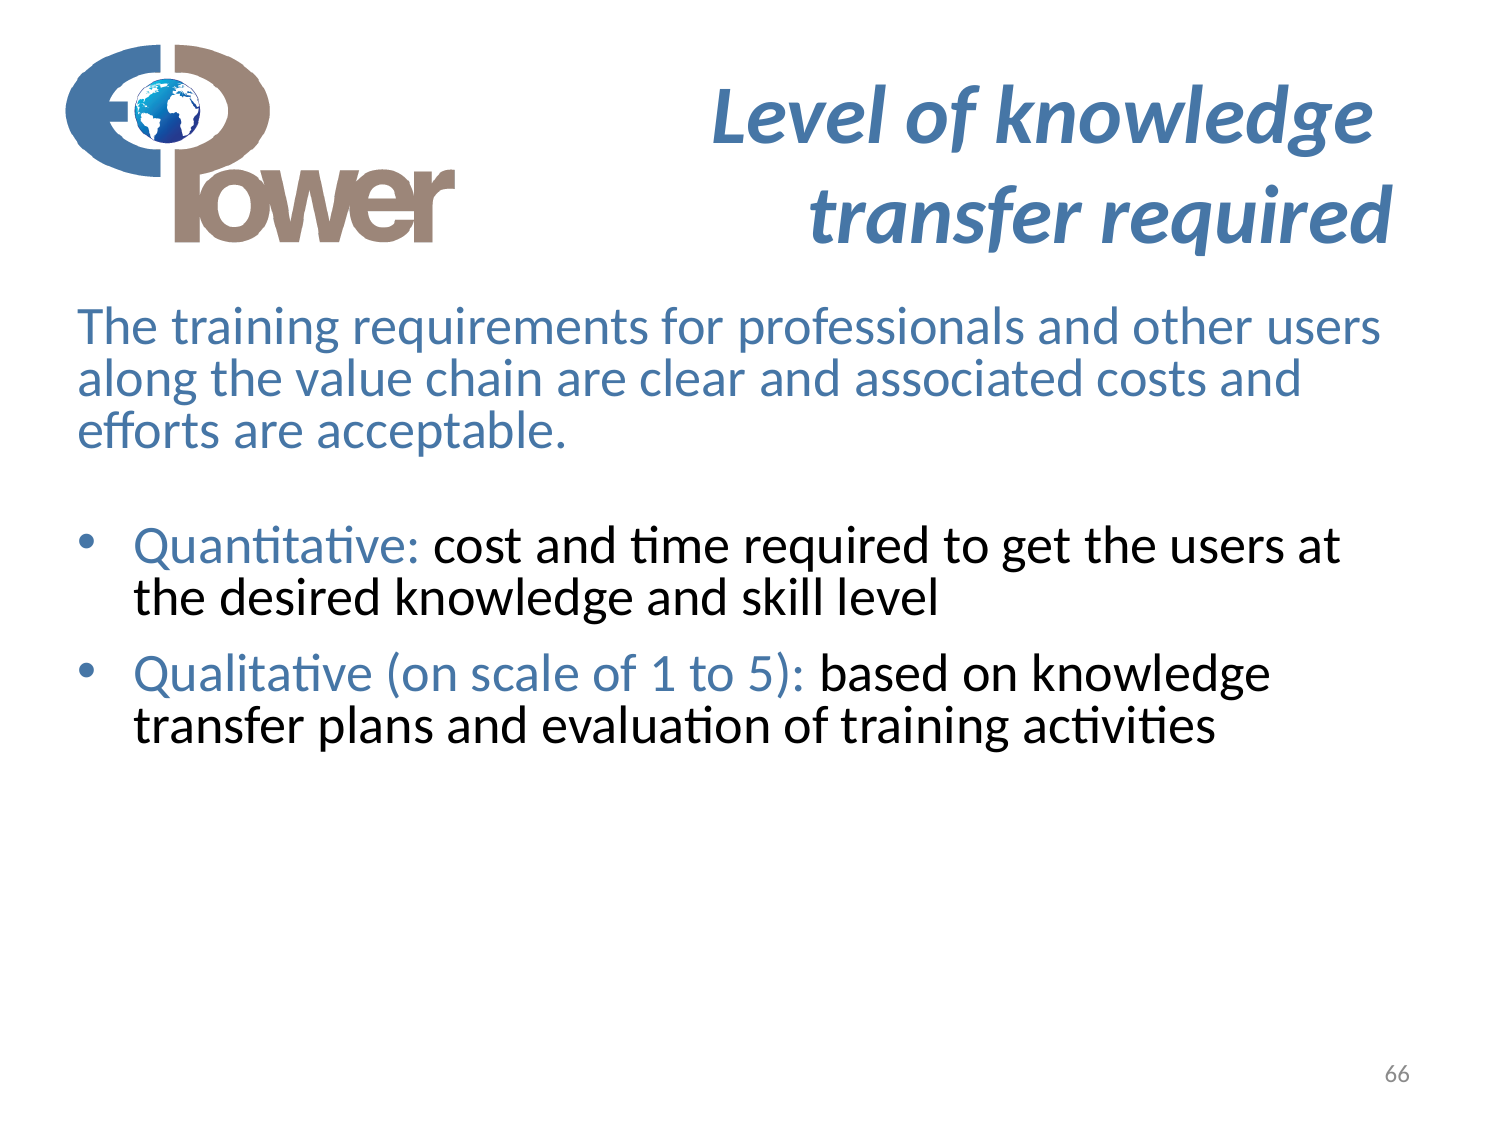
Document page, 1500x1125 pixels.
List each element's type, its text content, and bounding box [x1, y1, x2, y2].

text_box Level of knowledge transfer required [339, 53, 1409, 268]
slide_number 66 [1074, 1042, 1425, 1103]
list The training requirements for professionals and other users along the value chain are clear and associated costs and efforts are acceptable. Quantitative: cost and time required to get the users at the desired knowledge and skill level Qualitative (on scale of 1 to 5): based on knowledge transfer plans and evaluation of training activities [62, 295, 1409, 1020]
picture [61, 41, 455, 244]
